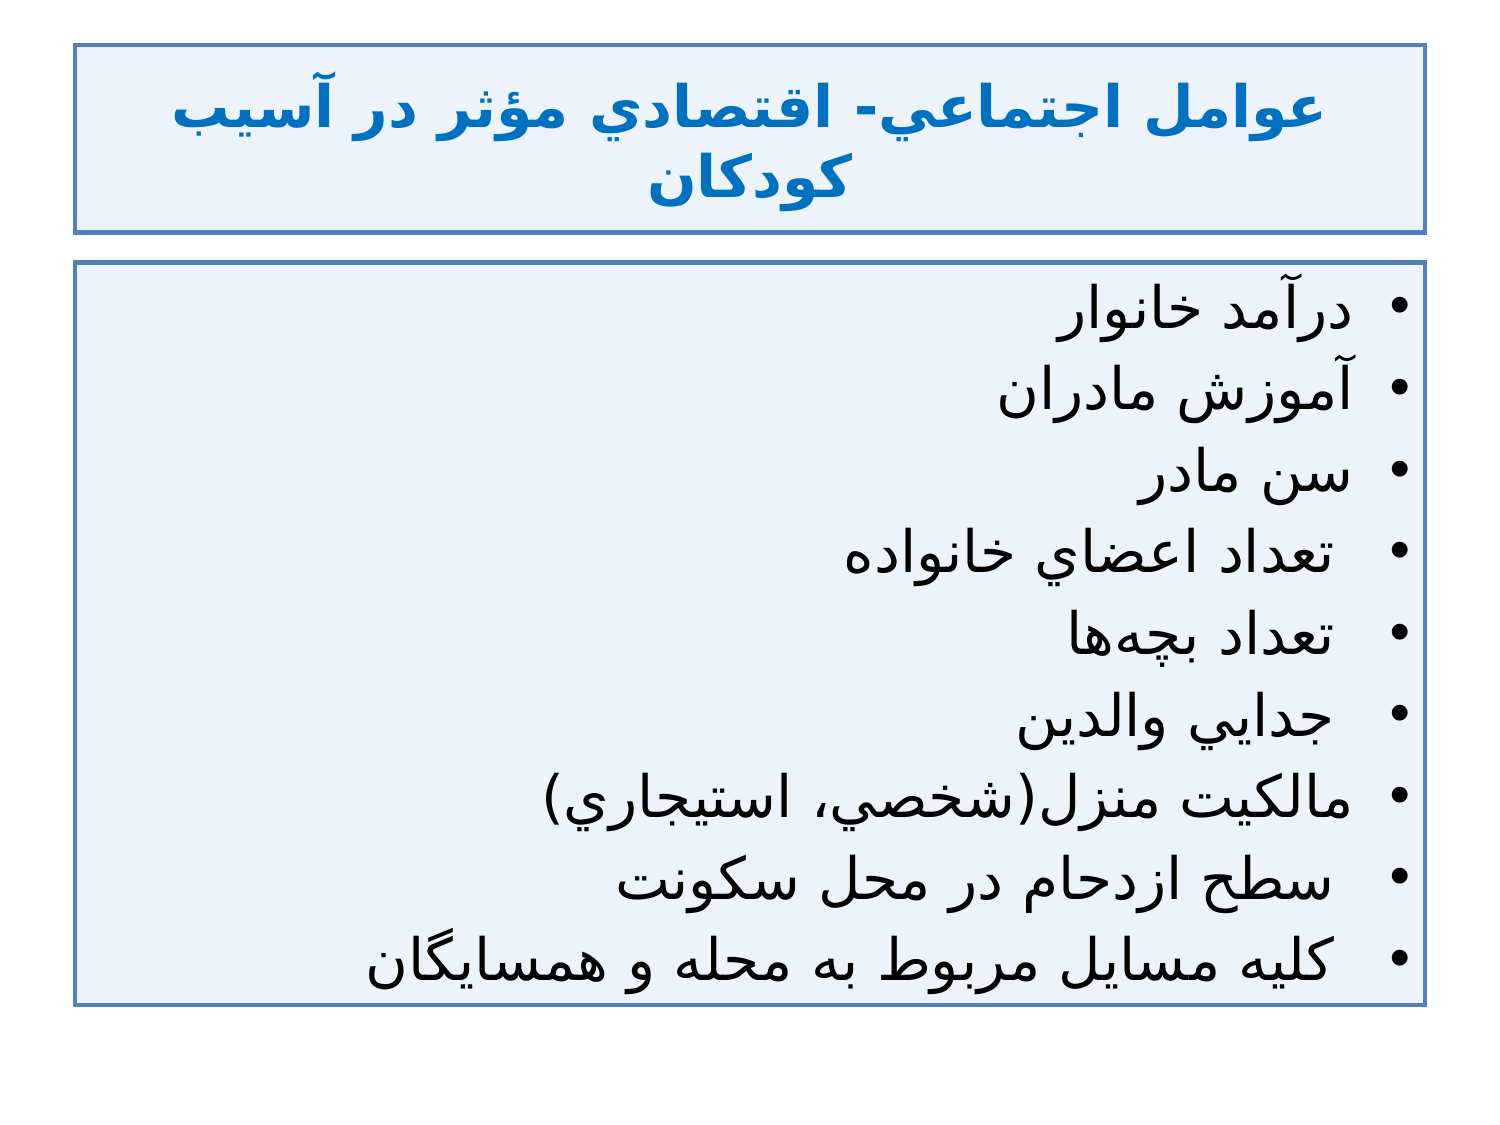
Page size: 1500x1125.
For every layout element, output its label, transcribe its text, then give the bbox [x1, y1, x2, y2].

list درآمد خانوار آموزش مادران سن مادر تعداد اعضاي خانواده تعداد بچه‌ها جدايي والدين مالكيت منزل(شخصي، استيجاري) سطح ازدحام در محل سكونت كليه مسايل مربوط به محله و همسايگان [73, 260, 1427, 1007]
title عوامل اجتماعي- اقتصادي مؤثر در آسيب كودكان [73, 43, 1427, 235]
